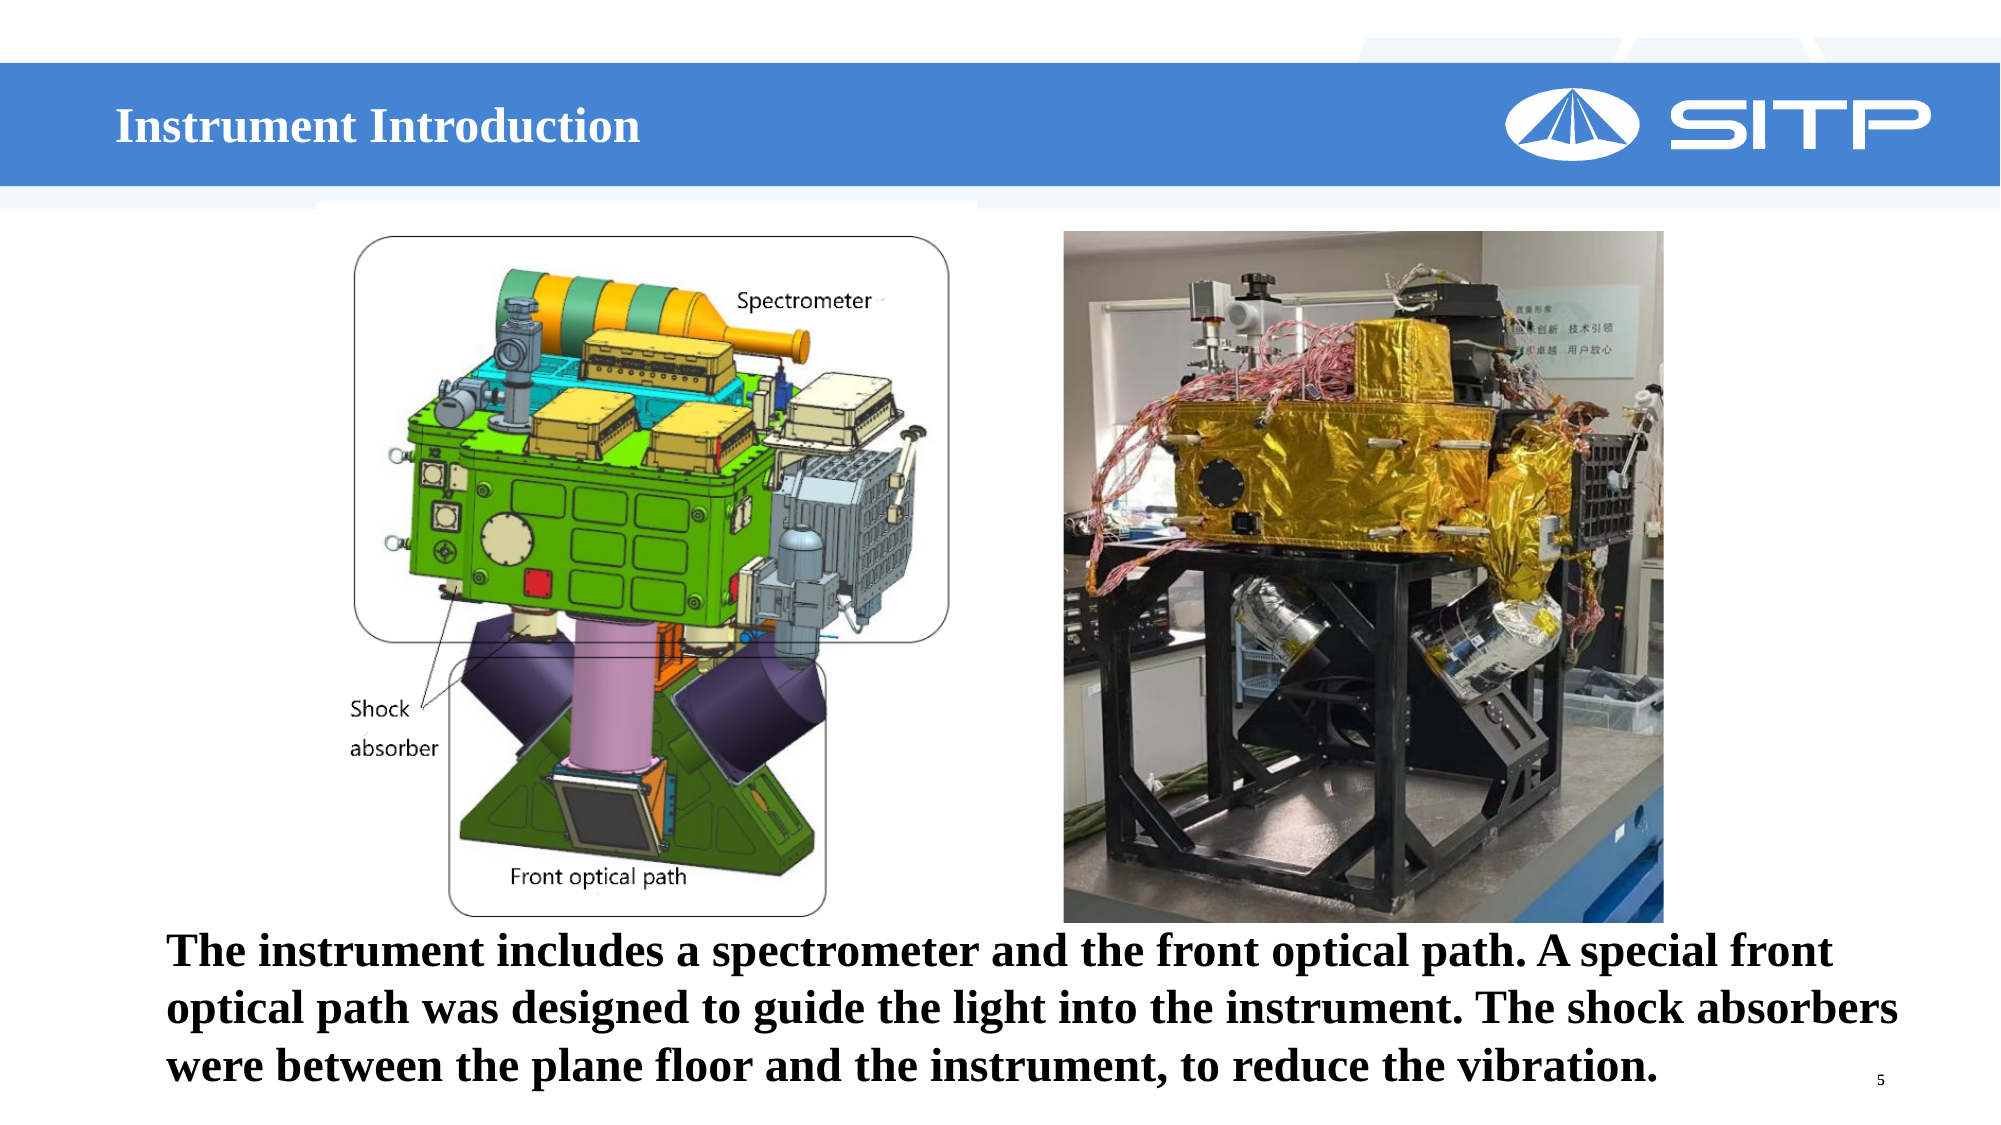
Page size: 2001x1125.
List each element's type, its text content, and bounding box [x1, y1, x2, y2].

picture [1063, 231, 1664, 923]
picture [1505, 88, 1931, 161]
text_box The instrument includes a spectrometer and the front optical path. A special front optical path was designed to guide the light into the instrument. The shock absorbers were between the plane floor and the instrument, to reduce the vibration. [151, 911, 1934, 1125]
title Instrument Introduction [99, 70, 1334, 175]
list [316, 201, 977, 933]
slide_number 5 [1433, 1062, 1901, 1103]
